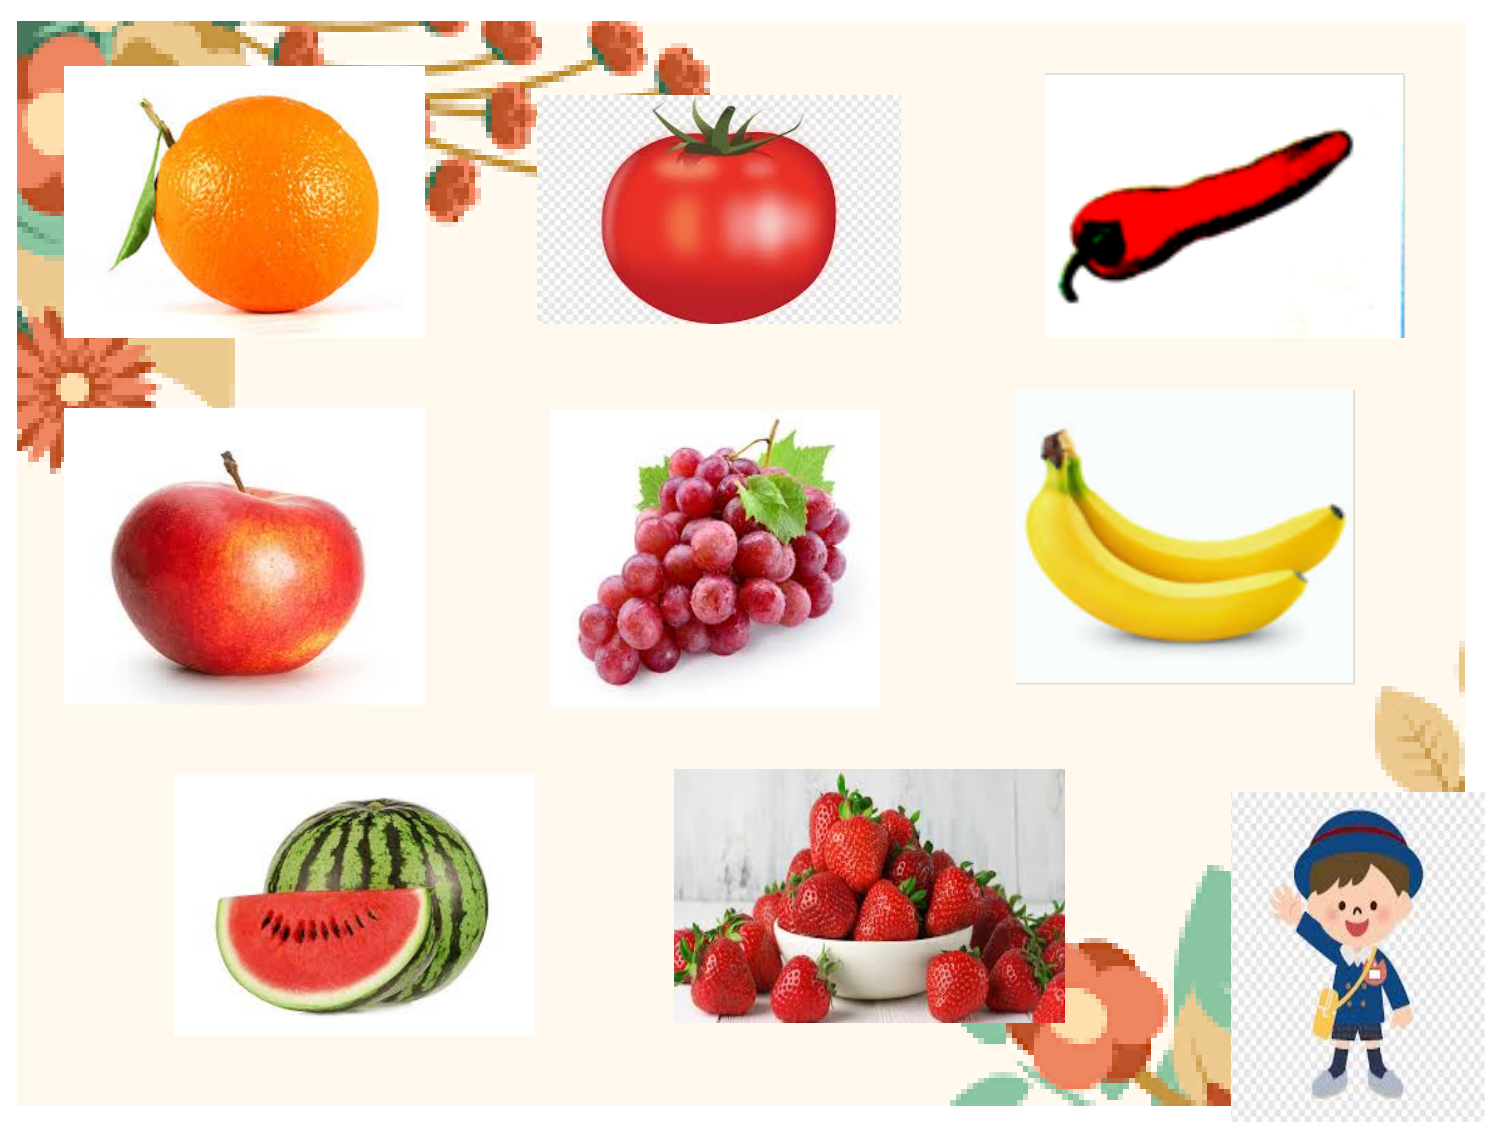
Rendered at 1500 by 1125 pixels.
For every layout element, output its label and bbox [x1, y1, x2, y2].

picture [17, 21, 1466, 1107]
list [1230, 792, 1485, 1122]
